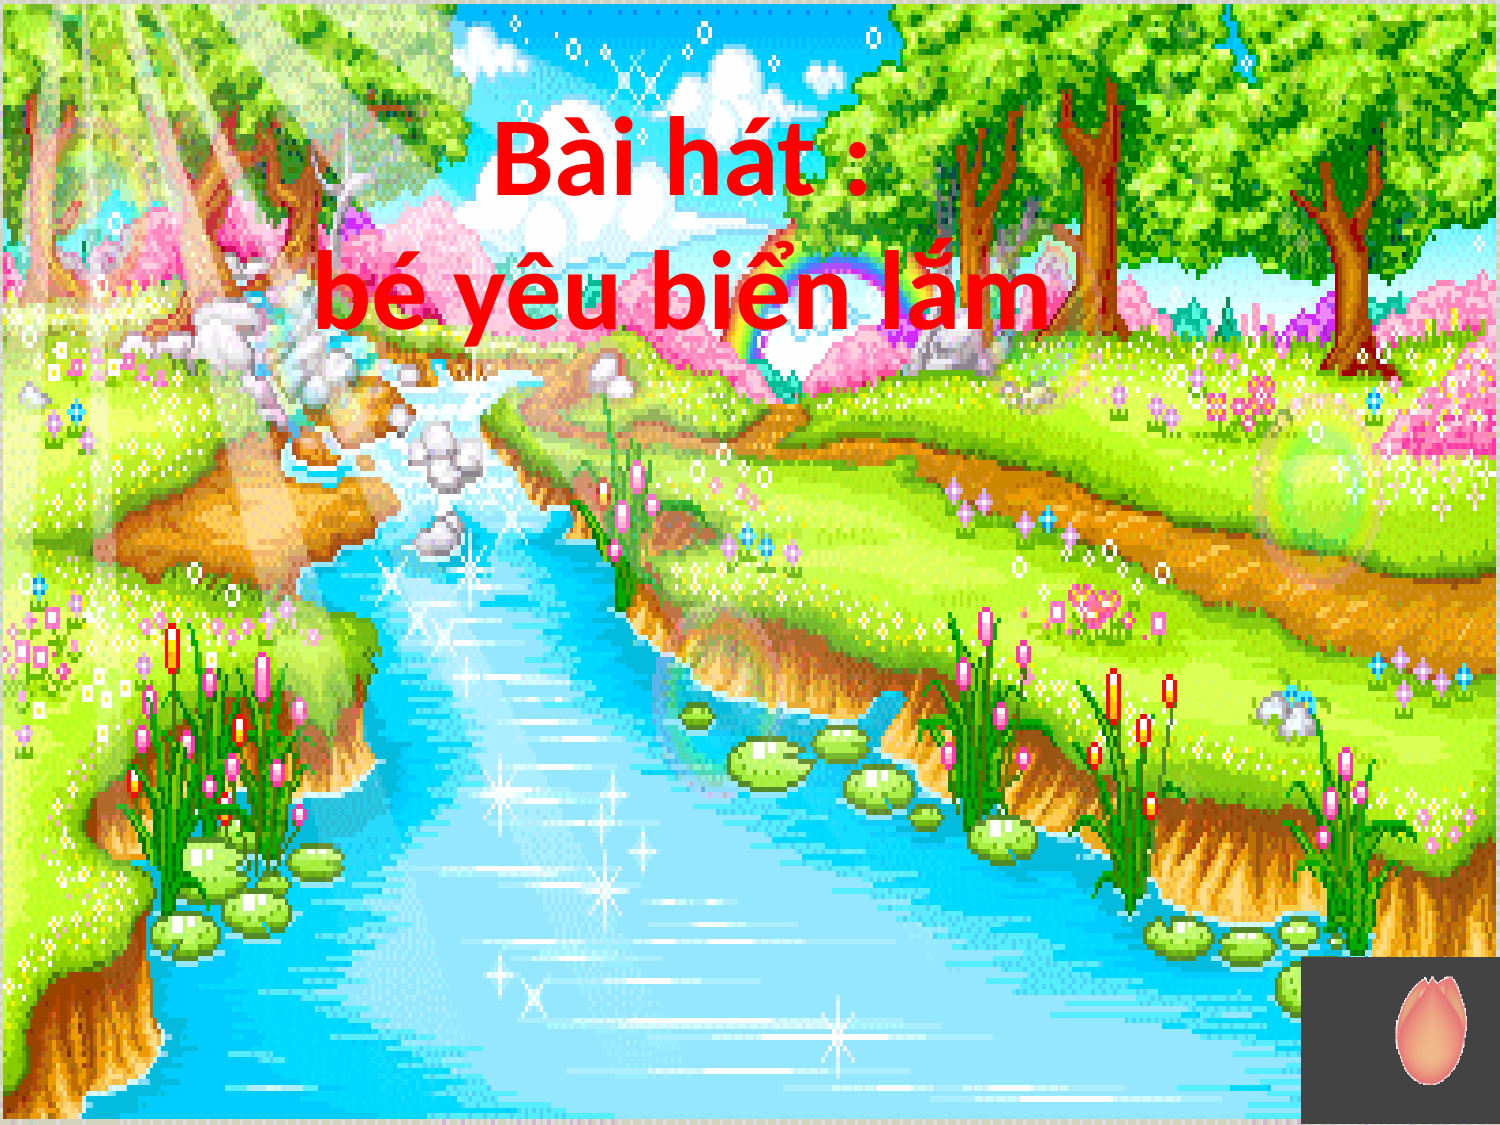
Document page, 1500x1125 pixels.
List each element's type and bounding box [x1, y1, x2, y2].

picture [1299, 955, 1500, 1125]
list [0, 0, 1500, 1125]
